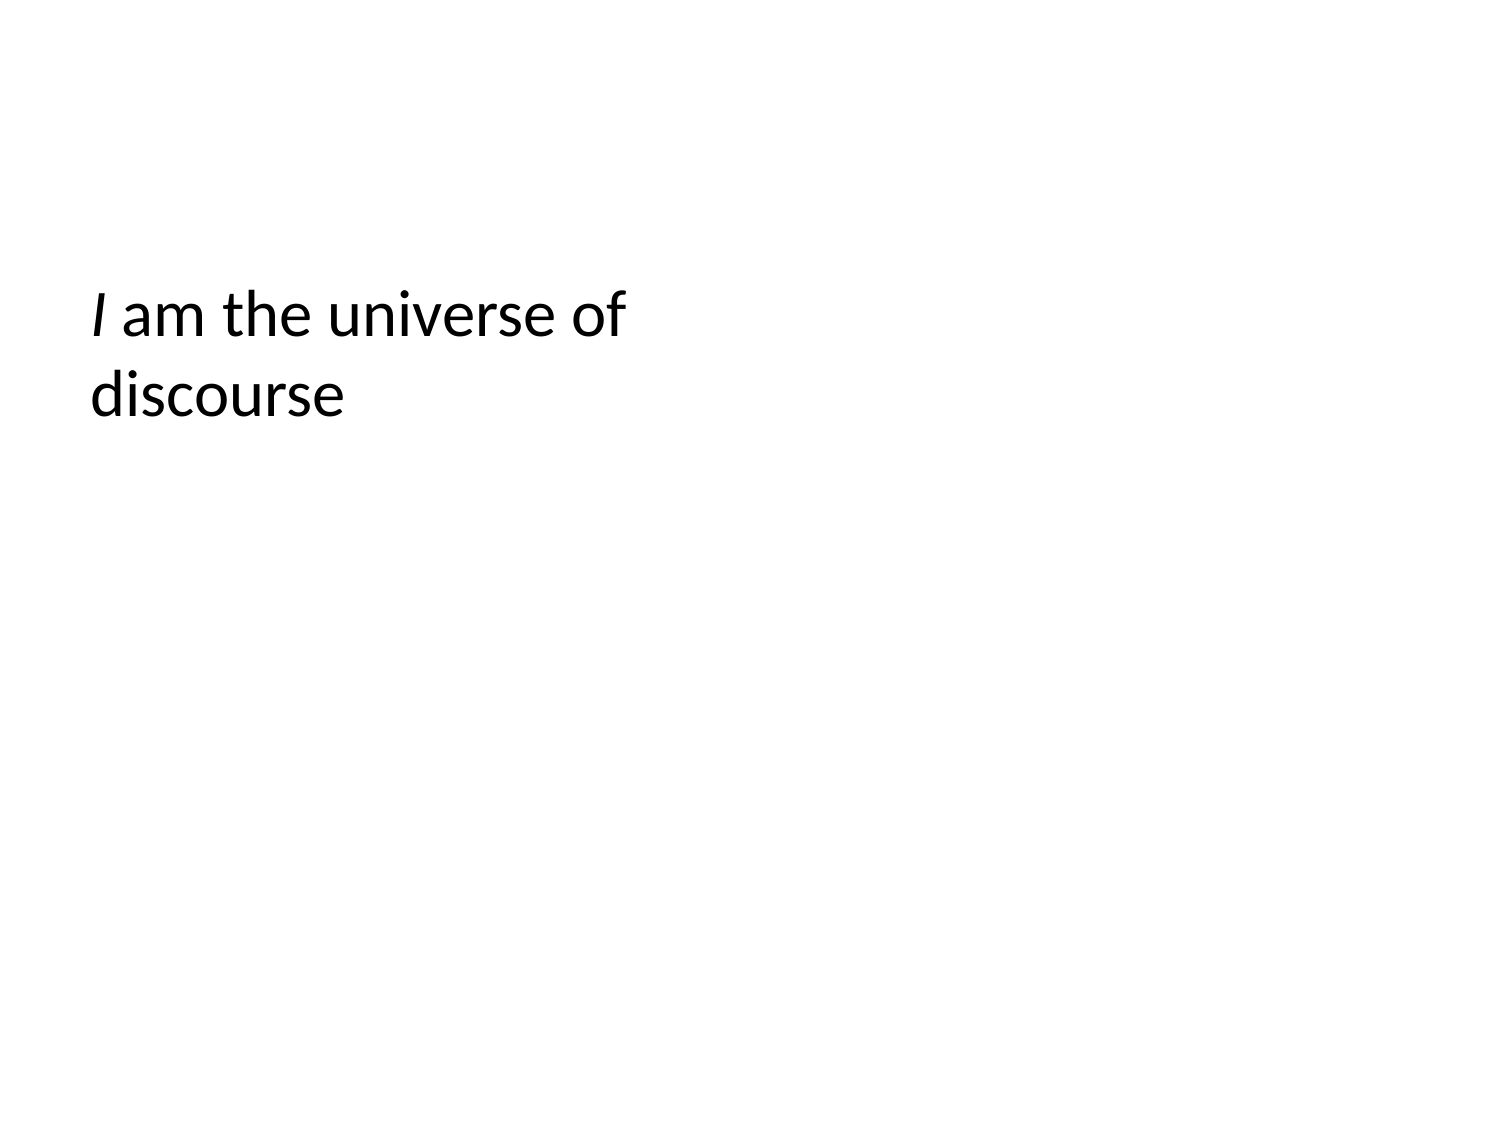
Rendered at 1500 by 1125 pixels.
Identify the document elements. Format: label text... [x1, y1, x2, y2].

list I am the universe of discourse [75, 262, 800, 1005]
